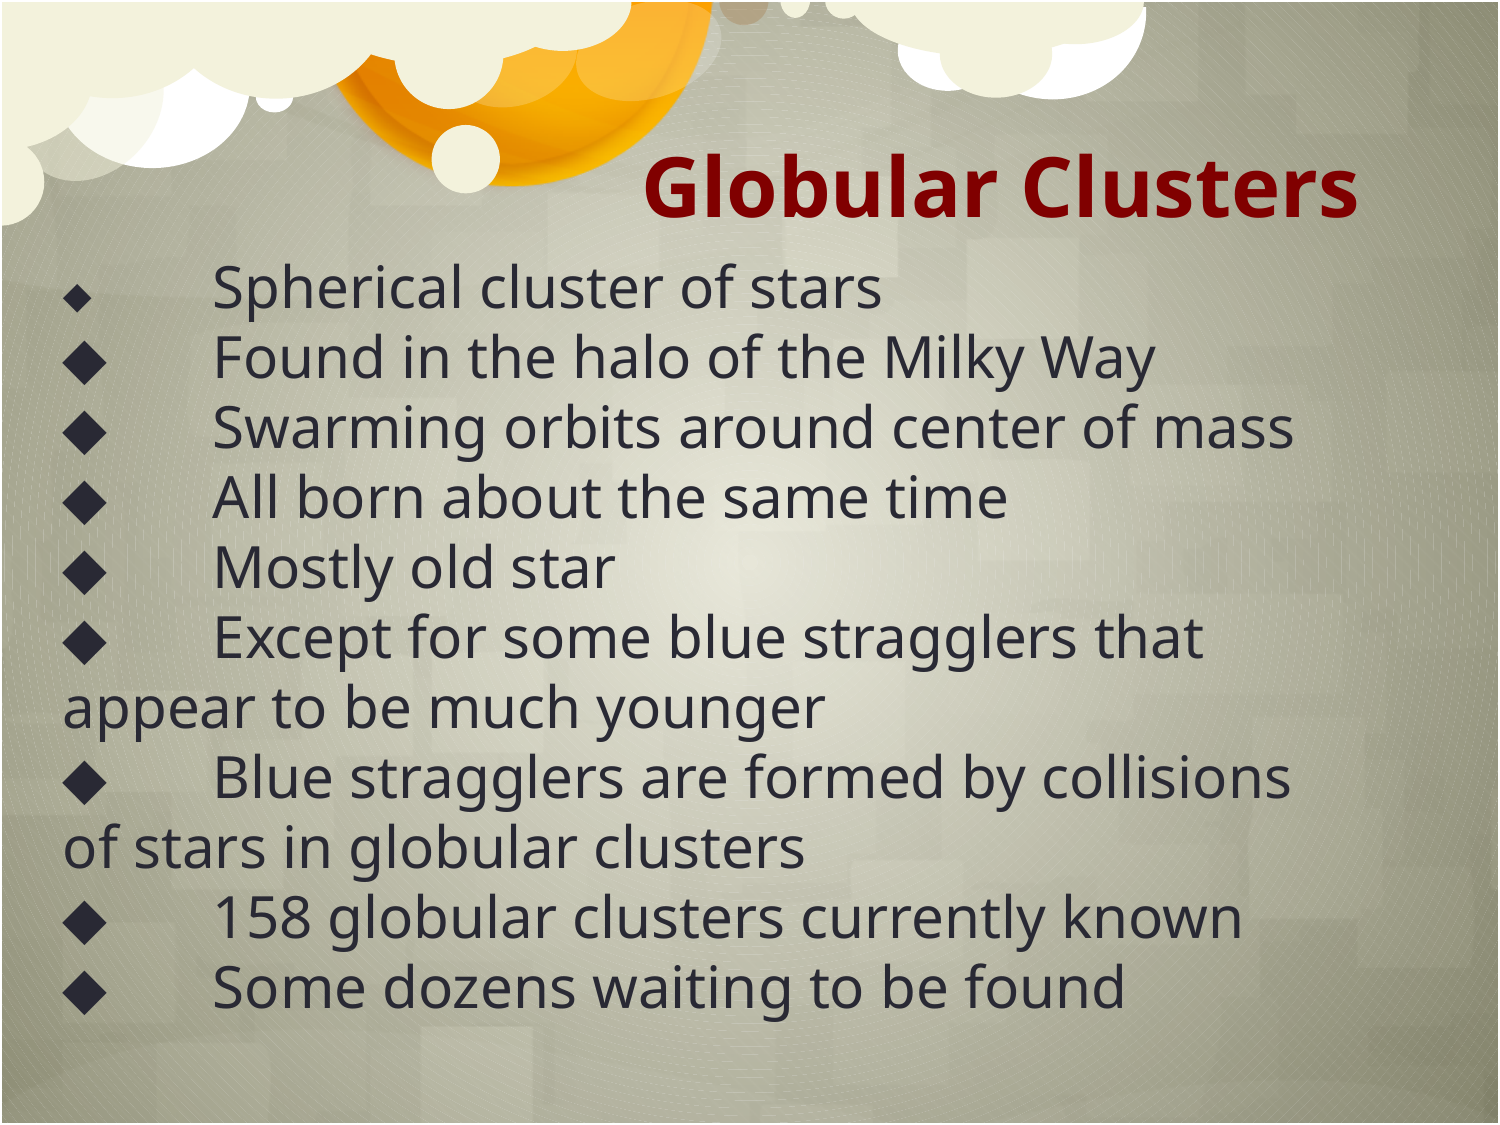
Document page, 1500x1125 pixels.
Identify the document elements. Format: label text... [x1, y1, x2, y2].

text_box ◆ Spherical cluster of stars ◆ Found in the halo of the Milky Way ◆ Swarming orbits around center of mass ◆ All born about the same time ◆ Mostly old star ◆ Except for some blue stragglers that appear to be much younger ◆ Blue stragglers are formed by collisions of stars in globular clusters ◆ 158 globular clusters currently known ◆ Some dozens waiting to be found [48, 243, 1374, 1028]
picture [2, 2, 1498, 1123]
text_box Globular Clusters [626, 126, 1376, 242]
